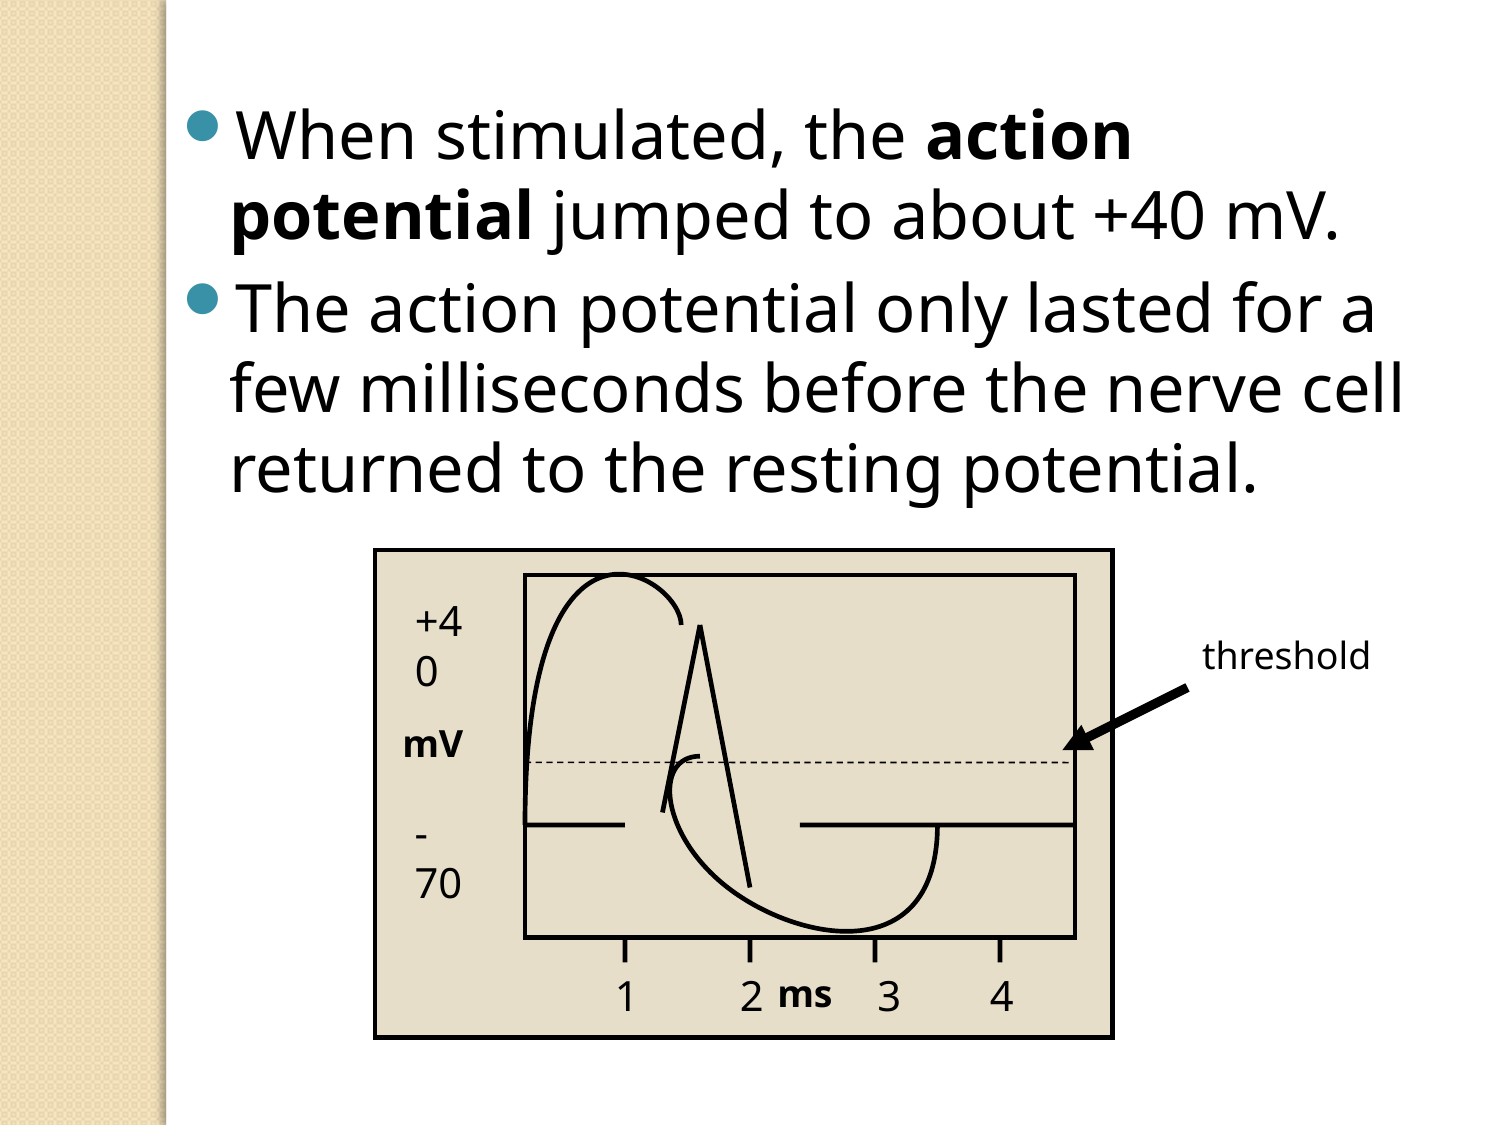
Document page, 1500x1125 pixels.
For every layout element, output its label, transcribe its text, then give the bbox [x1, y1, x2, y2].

list When stimulated, the action potential jumped to about +40 mV. The action potential only lasted for a few milliseconds before the nerve cell returned to the resting potential. [154, 85, 1430, 524]
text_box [374, 549, 1113, 1038]
text_box threshold [1187, 624, 1475, 685]
